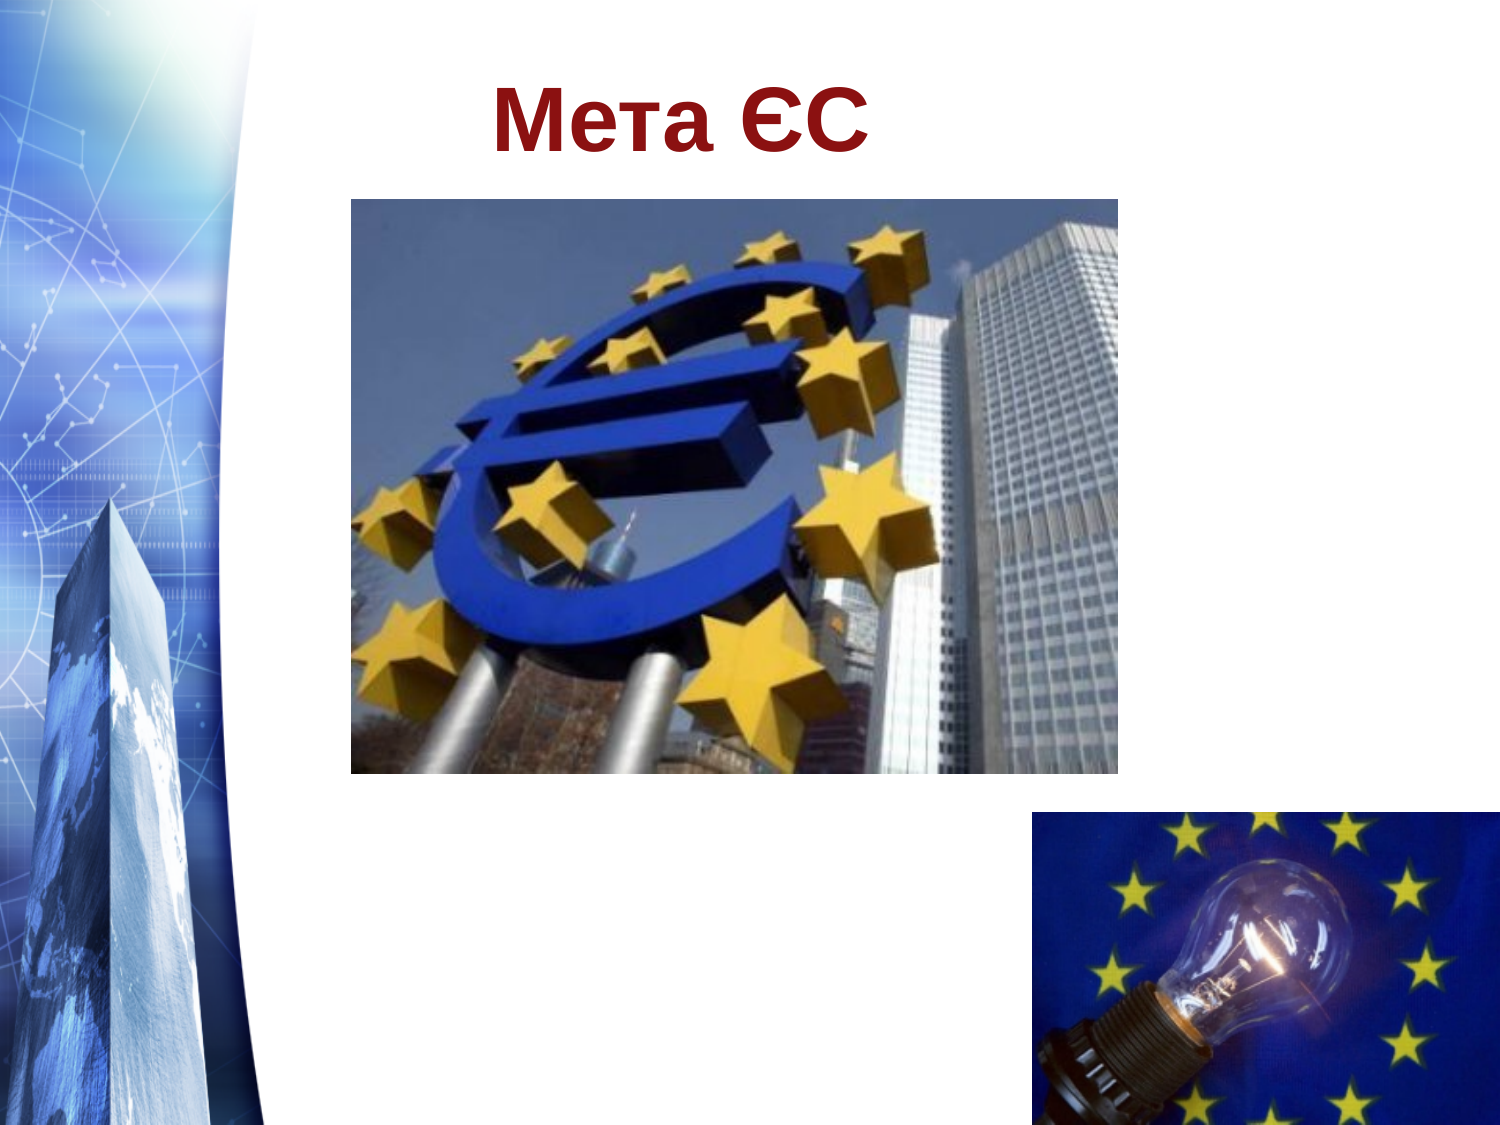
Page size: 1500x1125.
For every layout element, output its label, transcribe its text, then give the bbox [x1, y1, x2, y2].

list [351, 198, 1118, 774]
picture [1032, 812, 1500, 1125]
picture [0, 0, 300, 1125]
title Мета ЄС [99, 74, 1263, 156]
